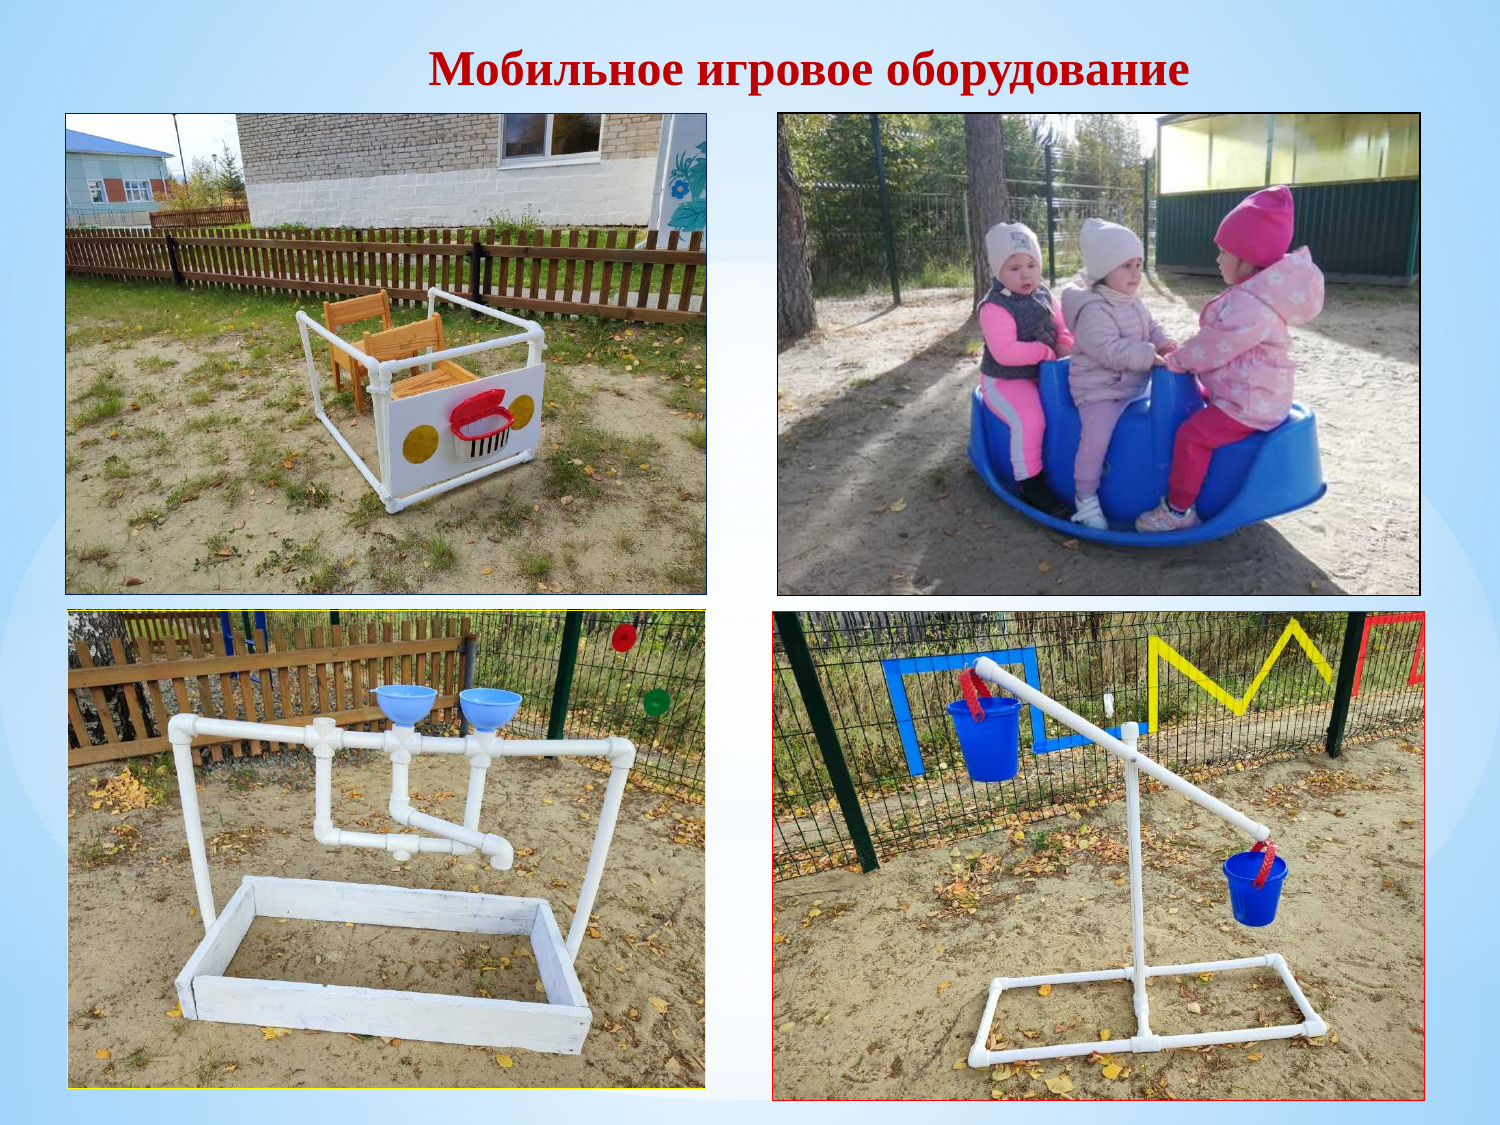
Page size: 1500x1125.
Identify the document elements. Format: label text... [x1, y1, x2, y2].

text_box Мобильное игровое оборудование [413, 28, 1218, 104]
picture [66, 609, 706, 1089]
picture [65, 113, 708, 595]
picture [772, 611, 1425, 1101]
picture [777, 113, 1420, 595]
